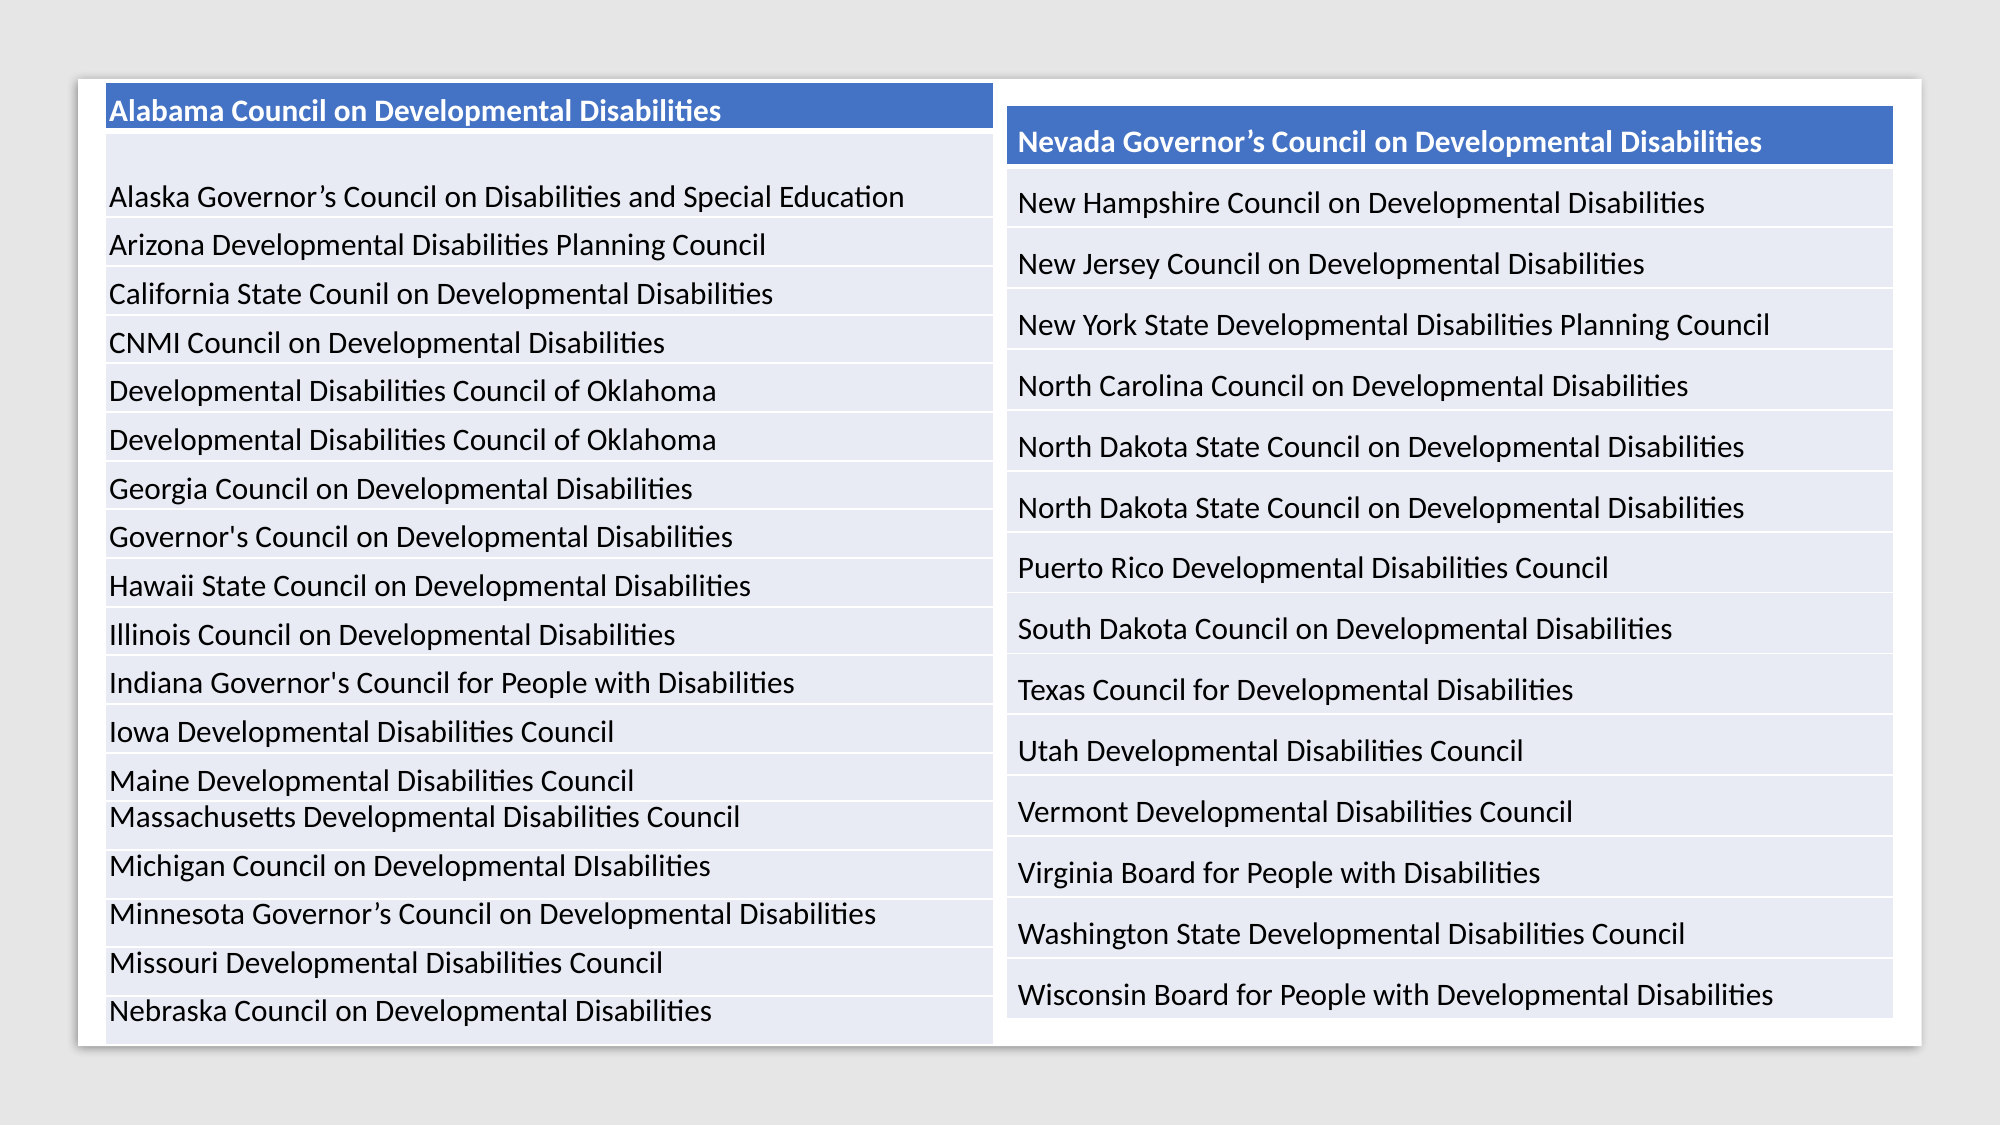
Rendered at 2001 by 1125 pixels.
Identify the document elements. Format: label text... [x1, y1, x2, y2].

table_cell Vermont Developmental Disabilities Council​ [1007, 776, 1893, 835]
table_cell South Dakota Council on Developmental Disabilities​ [1007, 593, 1893, 653]
table_cell New York State Developmental Disabilities Planning Council ​ [1007, 289, 1893, 348]
table_cell New Jersey Council on Developmental Disabilities​ [1007, 228, 1893, 287]
table_cell New Hampshire Council on Developmental Disabilities​ [1007, 169, 1893, 226]
table_cell Massachusetts Developmental Disabilities Council​ [106, 802, 993, 849]
table_cell Puerto Rico Developmental Disabilities Council ​ [1007, 533, 1893, 592]
table_cell Maine Developmental Disabilities Council ​ [106, 754, 993, 800]
table_cell Washington State Developmental Disabilities Council​ [1007, 898, 1893, 957]
table_cell Governor's Council on Developmental Disabilities [106, 510, 993, 557]
table_cell Nebraska Council on Developmental Disabilities [106, 997, 993, 1044]
table_header Nevada Governor’s Council on Developmental Disabilities​ [1007, 106, 1893, 164]
table_cell North Carolina Council on Developmental Disabilities​ [1007, 350, 1893, 409]
table_cell Utah Developmental Disabilities Council​ [1007, 715, 1893, 774]
table_cell California State Counil on Developmental Disabilities [106, 267, 993, 314]
table_cell Developmental Disabilities Council of Oklahoma [106, 364, 993, 411]
text_box [0, 0, 2000, 1125]
table_cell Texas Council for Developmental Disabilities​ [1007, 654, 1893, 713]
table_header Alabama Council on Developmental Disabilities [106, 83, 993, 128]
table_cell Virginia Board for People with Disabilities​ [1007, 837, 1893, 896]
table_cell Michigan Council on Developmental DIsabilities [106, 851, 993, 898]
table_cell Minnesota Governor’s Council on Developmental Disabilities​ [106, 900, 993, 946]
table_cell Alaska Governor’s Council on Disabilities and Special Education [106, 134, 993, 216]
table_cell Missouri Developmental Disabilities Council​ [106, 948, 993, 995]
table_cell Indiana Governor's Council for People with Disabilities [106, 656, 993, 703]
table_cell Hawaii State Council on Developmental Disabilities [106, 559, 993, 606]
table_cell CNMI Council on Developmental Disabilities [106, 316, 993, 362]
table_cell Iowa Developmental Disabilities Council [106, 705, 993, 752]
table_cell Developmental Disabilities Council of Oklahoma [106, 413, 993, 460]
table_cell Wisconsin Board for People with Developmental Disabilities​ [1007, 959, 1893, 1018]
text_box [77, 78, 1923, 1047]
table_cell North Dakota State Council on Developmental Disabilities​ [1007, 472, 1893, 531]
table_cell Illinois Council on Developmental Disabilities [106, 608, 993, 654]
table_cell Arizona Developmental Disabilities Planning Council [106, 218, 993, 265]
table_cell Georgia Council on Developmental Disabilities [106, 462, 993, 508]
table_cell North Dakota State Council on Developmental Disabilities​ [1007, 411, 1893, 470]
